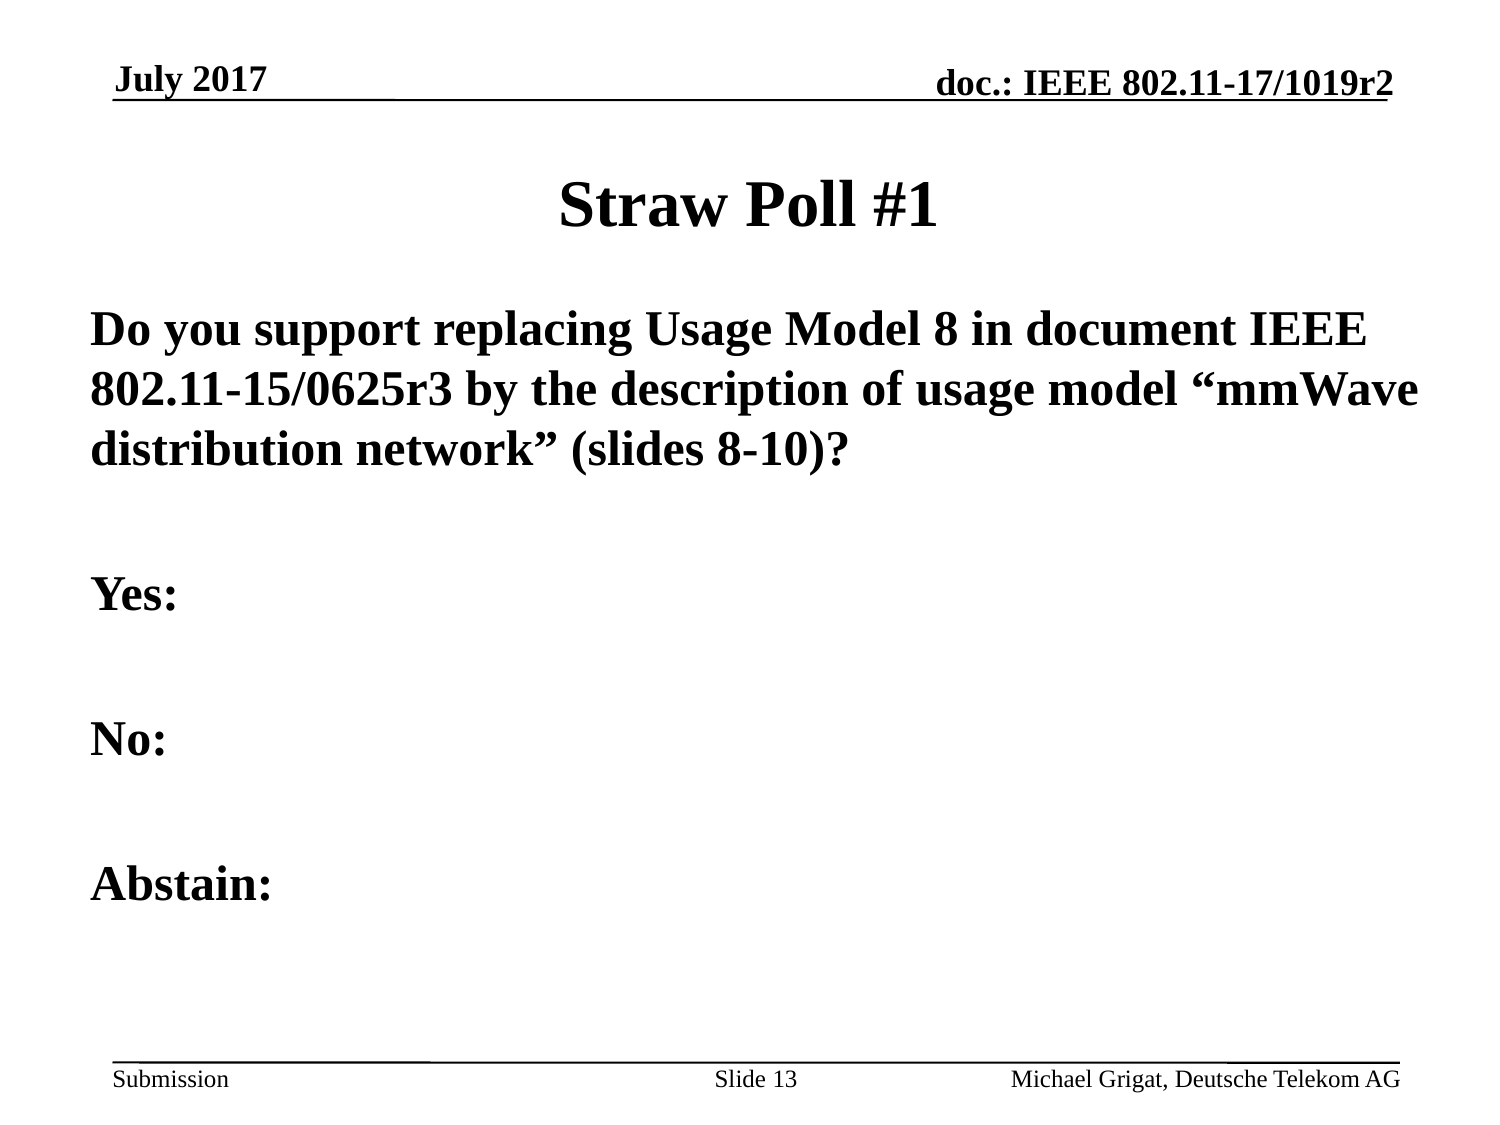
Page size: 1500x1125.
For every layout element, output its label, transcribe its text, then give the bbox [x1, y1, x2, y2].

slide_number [114, 54, 423, 100]
footer Michael Grigat, Deutsche Telekom AG [878, 1061, 1402, 1093]
title Straw Poll #1 [112, 112, 1388, 287]
slide_number Slide 13 [712, 1061, 800, 1123]
list Do you support replacing Usage Model 8 in document IEEE 802.11-15/0625r3 by the description of usage model “mmWave distribution network” (slides 8-10)? Yes: No: Abstain: [74, 287, 1463, 963]
